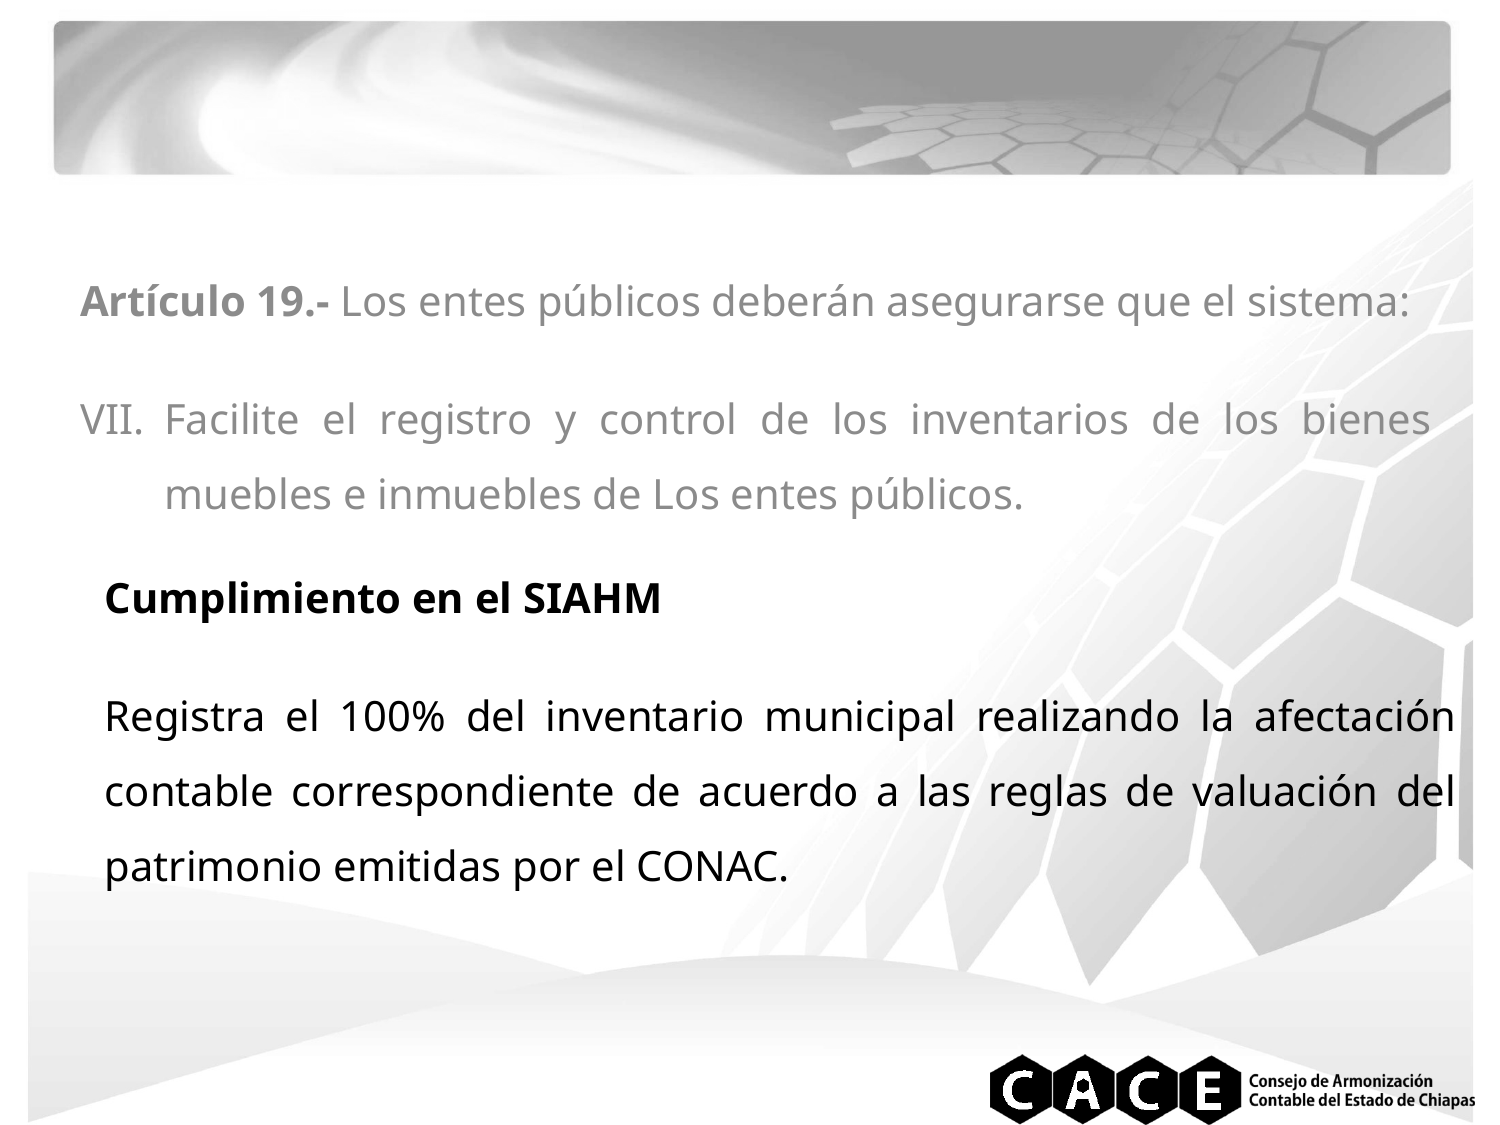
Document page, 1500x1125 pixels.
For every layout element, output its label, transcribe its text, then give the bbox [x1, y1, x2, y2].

subtitle Artículo 19.- Los entes públicos deberán asegurarse que el sistema: Facilite el registro y control de los inventarios de los bienes muebles e inmuebles de Los entes públicos. [64, 267, 1447, 551]
text_box Cumplimiento en el SIAHM Registra el 100% del inventario municipal realizando la afectación contable correspondiente de acuerdo a las reglas de valuación del patrimonio emitidas por el CONAC. [89, 538, 1472, 894]
